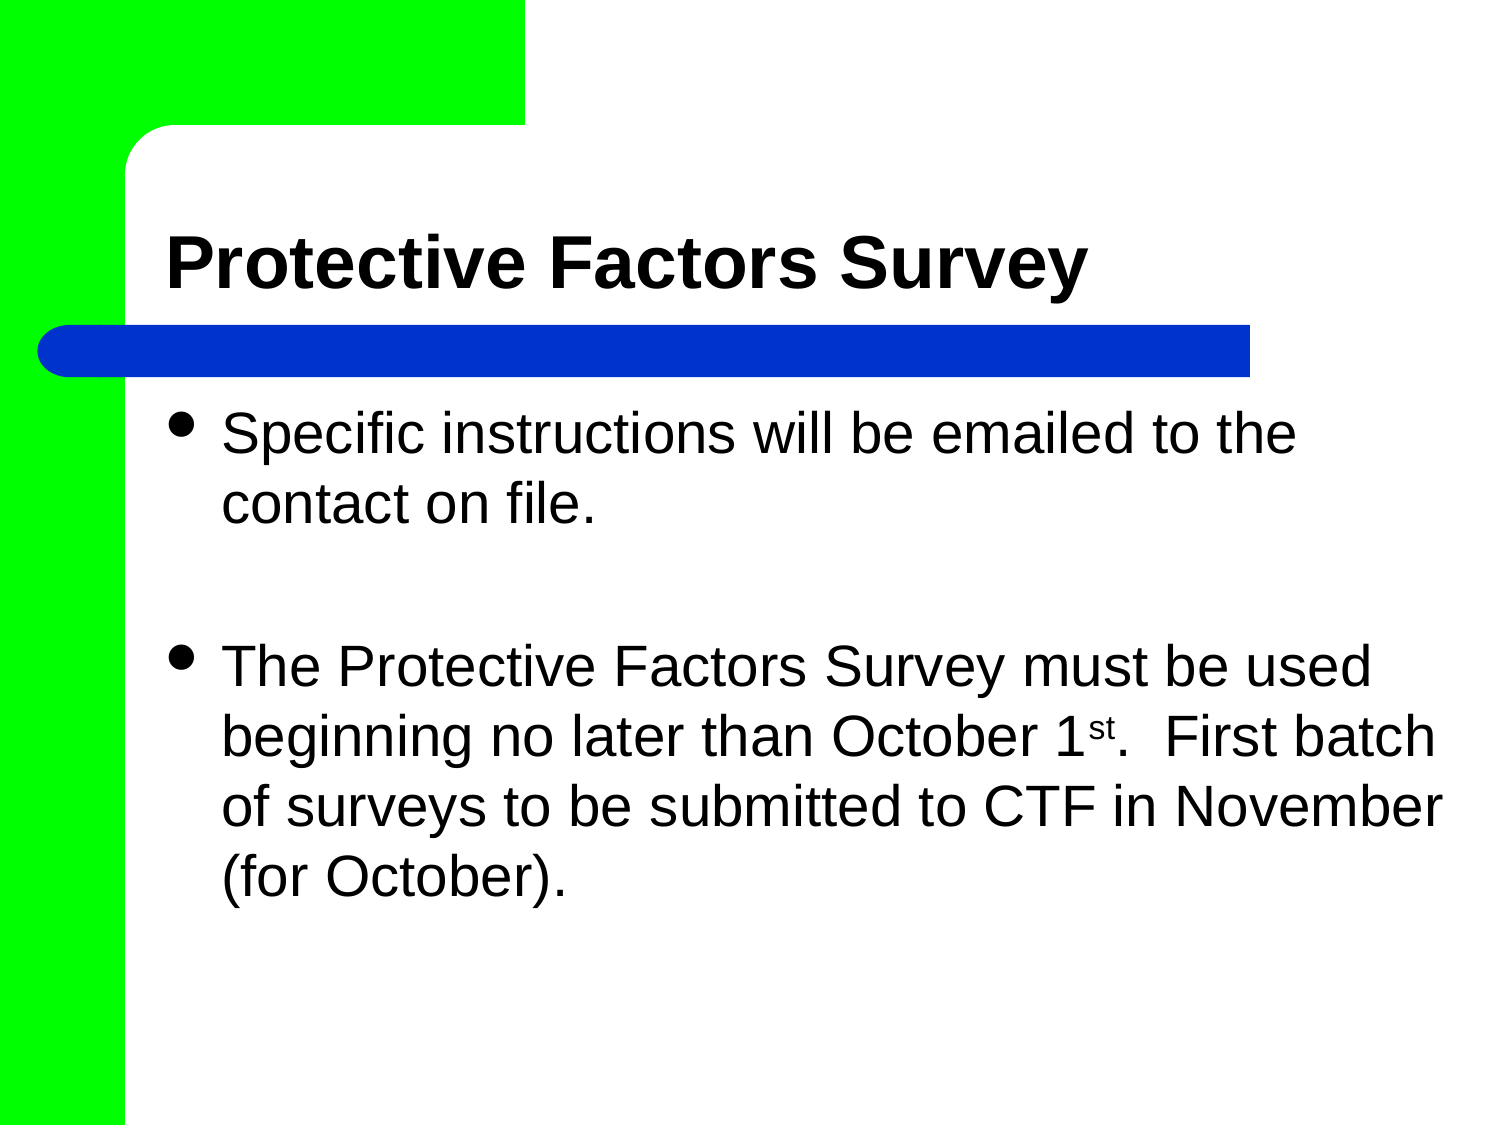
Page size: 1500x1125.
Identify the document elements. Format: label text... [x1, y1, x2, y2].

list Specific instructions will be emailed to the contact on file. The Protective Factors Survey must be used beginning no later than October 1st. First batch of surveys to be submitted to CTF in November (for October). [149, 387, 1463, 1001]
title Protective Factors Survey [149, 124, 1463, 313]
